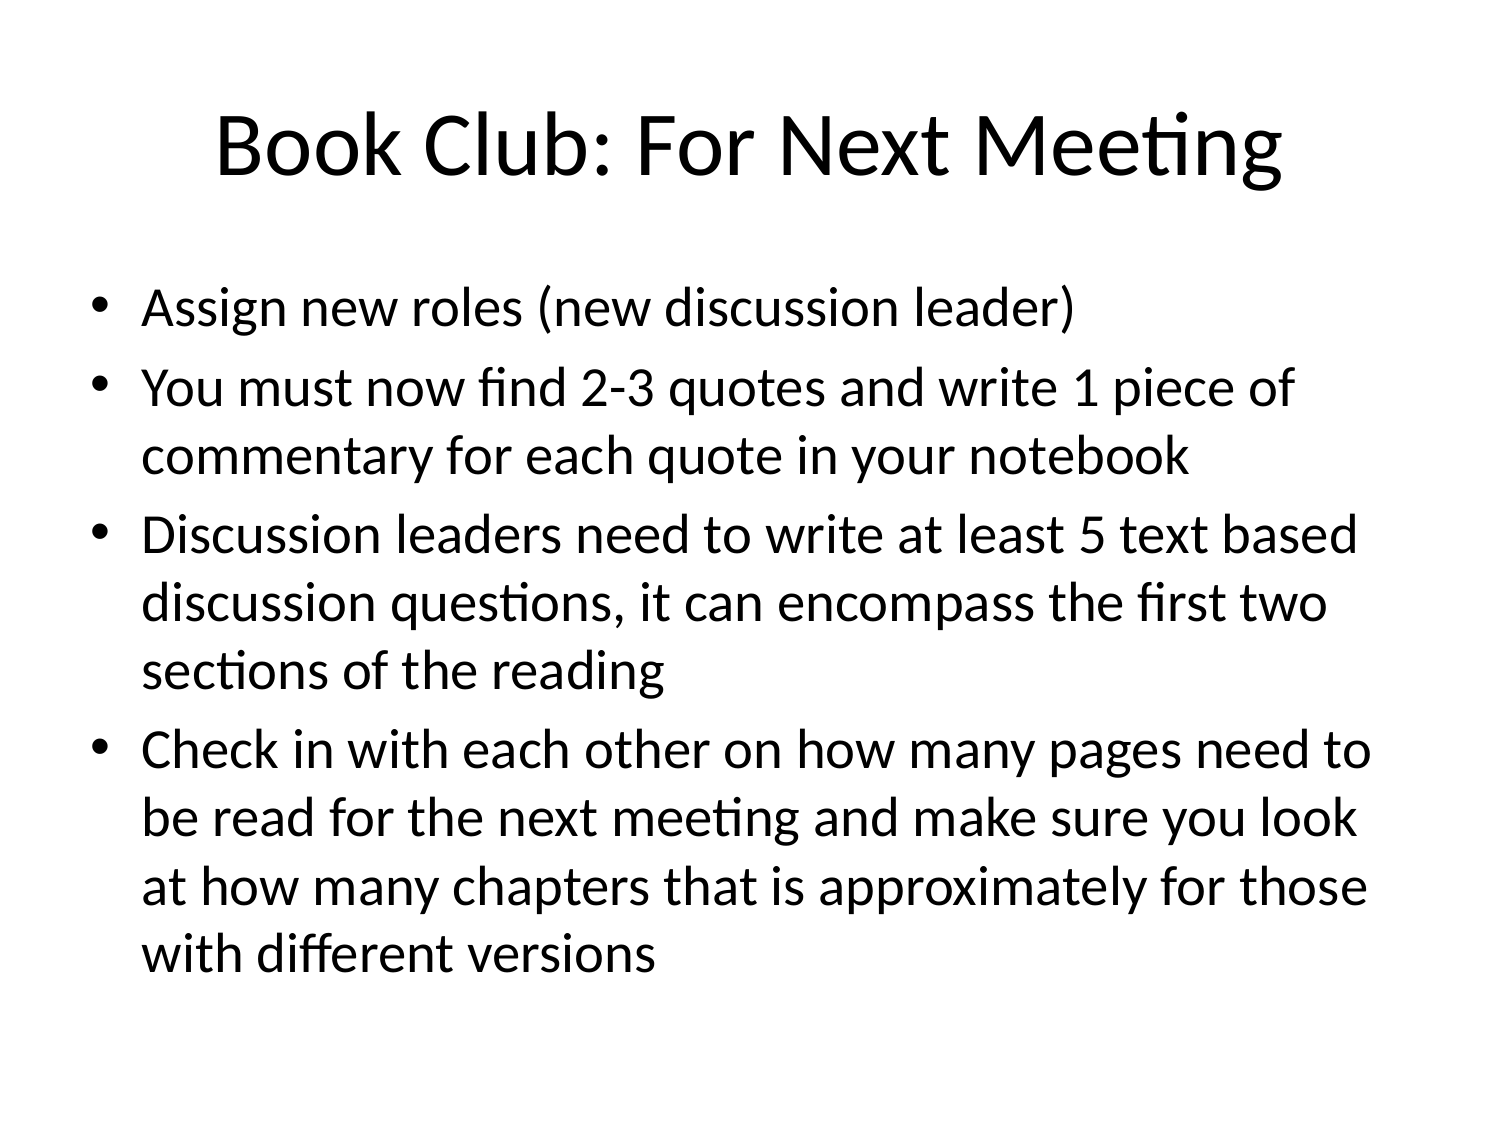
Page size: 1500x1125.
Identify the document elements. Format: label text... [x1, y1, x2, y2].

list Assign new roles (new discussion leader) You must now find 2-3 quotes and write 1 piece of commentary for each quote in your notebook Discussion leaders need to write at least 5 text based discussion questions, it can encompass the first two sections of the reading Check in with each other on how many pages need to be read for the next meeting and make sure you look at how many chapters that is approximately for those with different versions [75, 262, 1425, 1005]
title Book Club: For Next Meeting [75, 45, 1425, 233]
